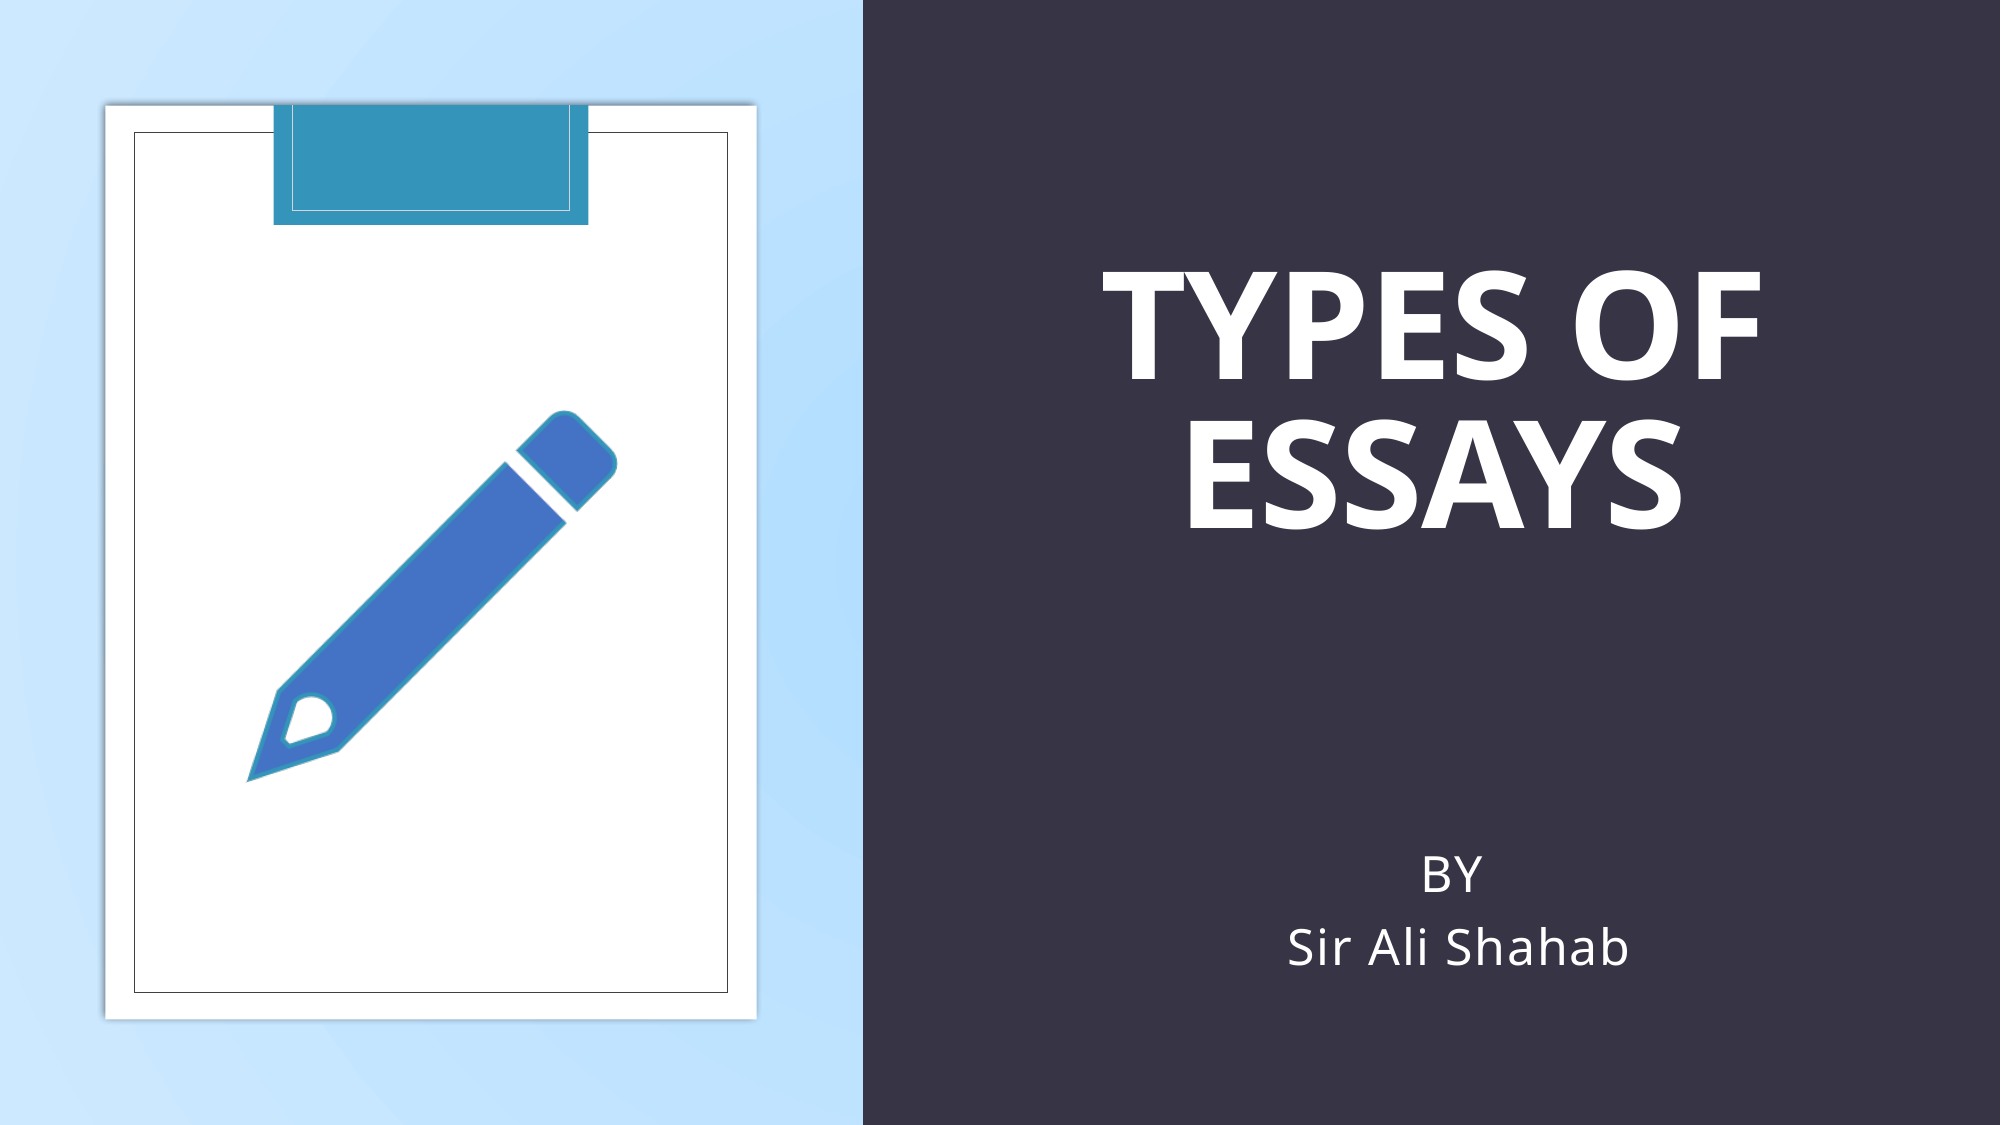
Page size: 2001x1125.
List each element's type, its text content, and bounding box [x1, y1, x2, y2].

text_box [864, 0, 2000, 1125]
text_box [134, 132, 728, 993]
subtitle BY Sir Ali Shahab [968, 762, 1950, 1065]
picture [213, 377, 651, 815]
text_box [0, 0, 864, 1125]
title Types of Essays [968, 105, 1898, 707]
text_box [105, 105, 757, 1020]
text_box [273, 104, 590, 226]
